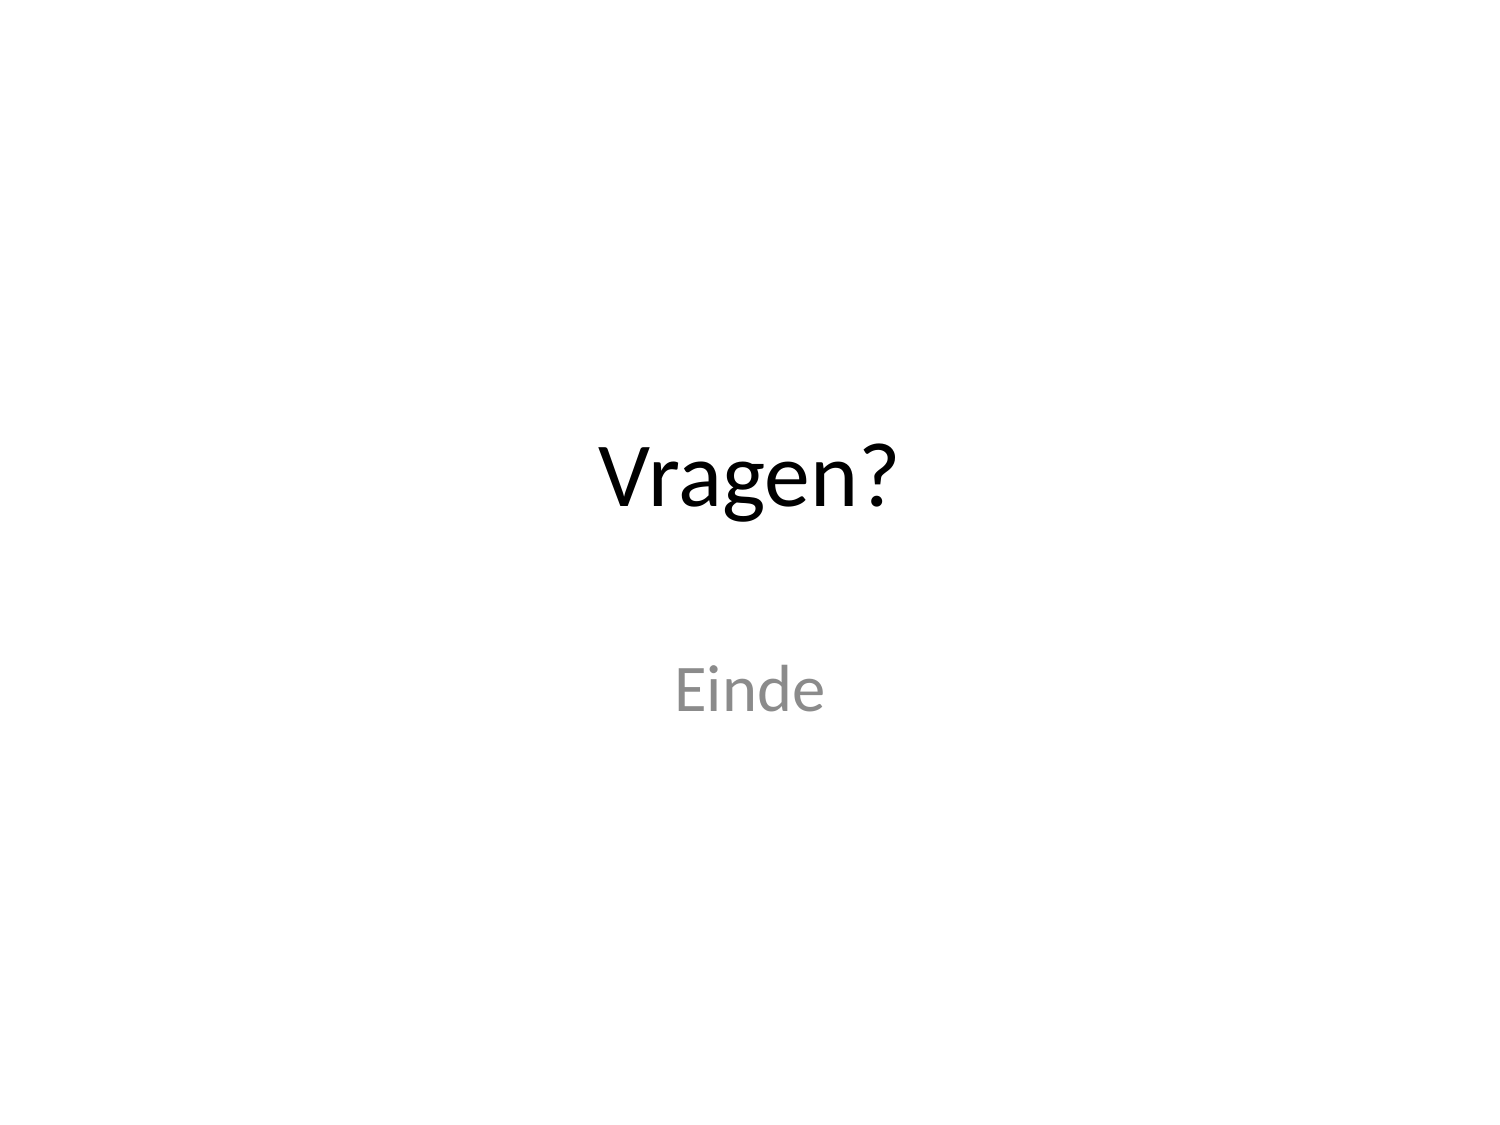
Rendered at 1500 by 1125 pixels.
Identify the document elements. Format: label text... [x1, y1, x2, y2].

title Vragen? [112, 349, 1388, 591]
subtitle Einde [225, 637, 1275, 925]
